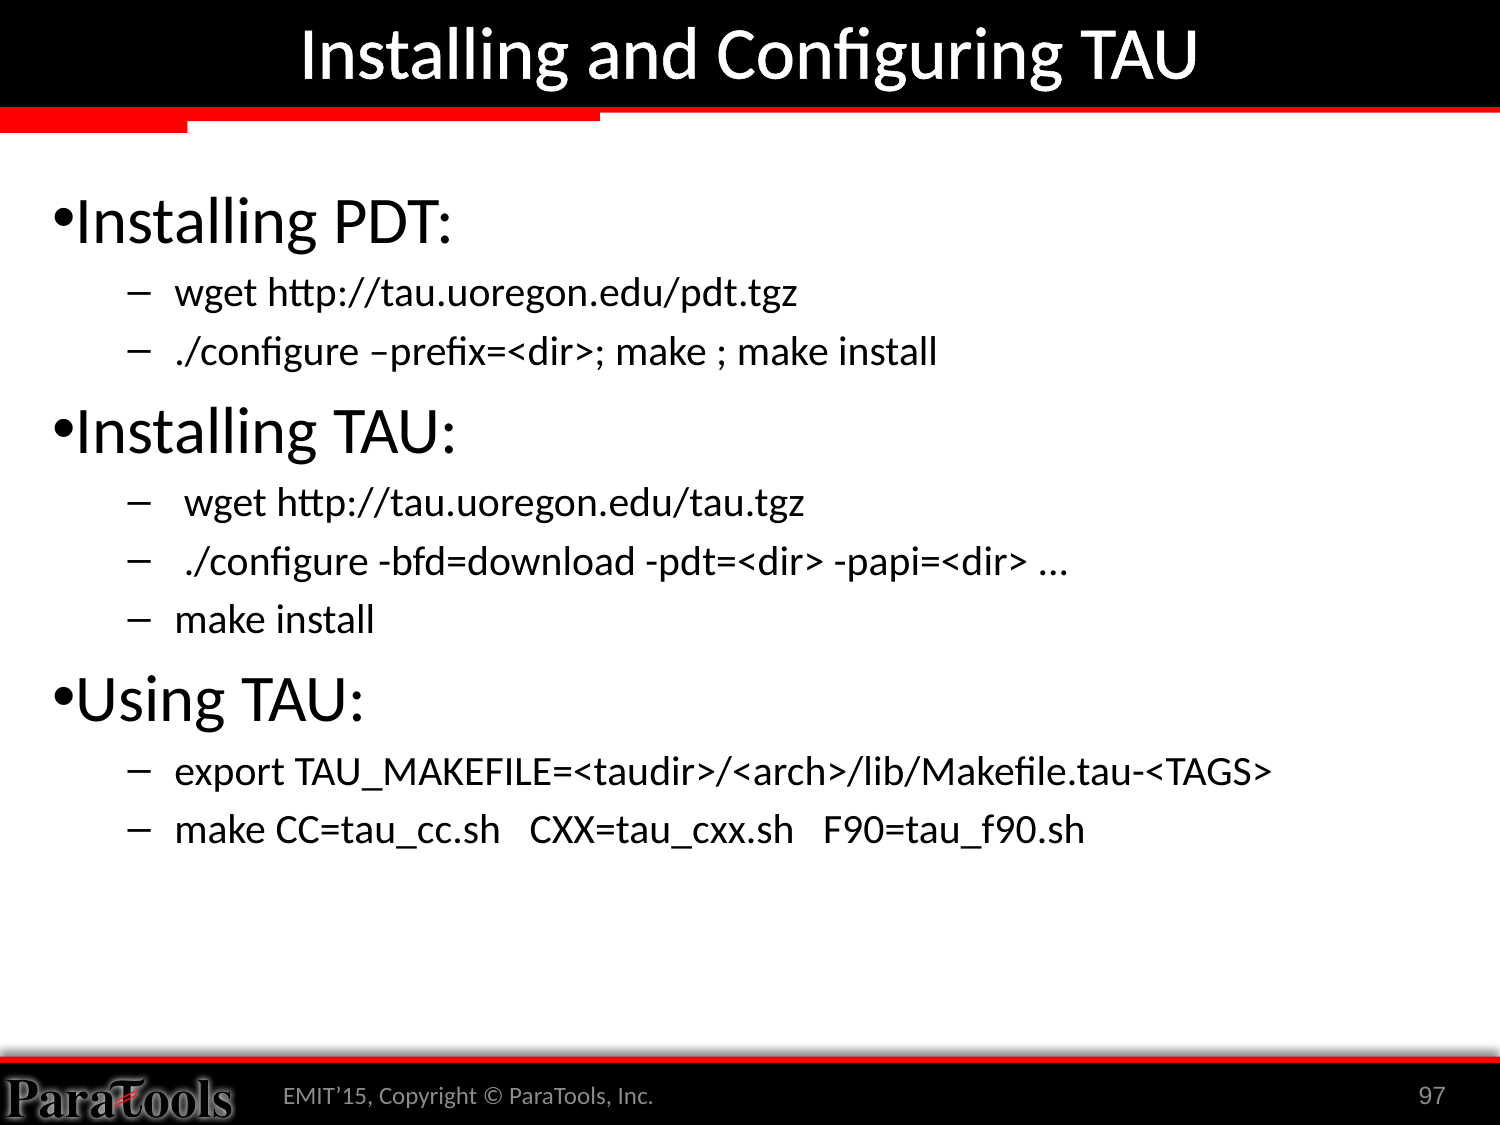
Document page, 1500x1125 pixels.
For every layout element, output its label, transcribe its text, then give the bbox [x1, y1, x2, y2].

picture [0, 1072, 236, 1123]
list Installing PDT: wget http://tau.uoregon.edu/pdt.tgz ./configure –prefix=<dir>; make ; make install Installing TAU: wget http://tau.uoregon.edu/tau.tgz ./configure -bfd=download -pdt=<dir> -papi=<dir> ... make install Using TAU: export TAU_MAKEFILE=<taudir>/<arch>/lib/Makefile.tau-<TAGS> make CC=tau_cc.sh CXX=tau_cxx.sh F90=tau_f90.sh [37, 169, 1462, 1040]
slide_number 97 [1312, 1065, 1462, 1125]
title Installing and Configuring TAU [0, 0, 1500, 102]
footer EMIT’15, Copyright © ParaTools, Inc. [268, 1065, 1281, 1125]
